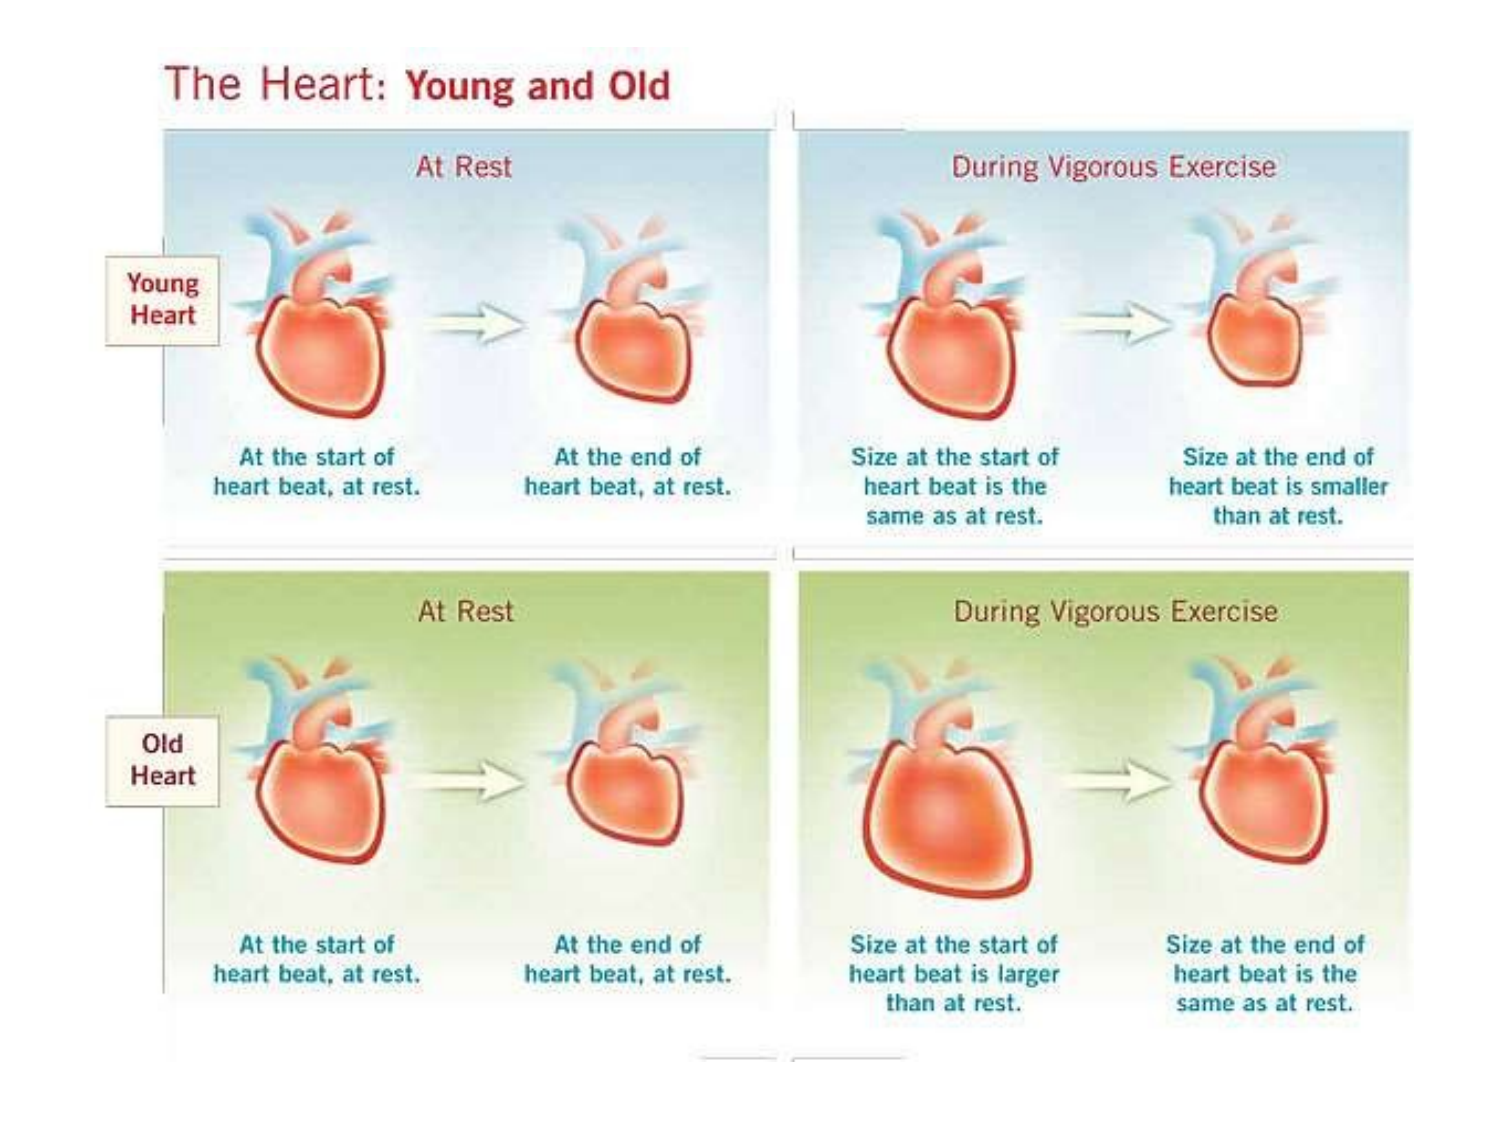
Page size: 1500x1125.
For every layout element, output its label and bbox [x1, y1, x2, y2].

text_box [88, 47, 1414, 1062]
